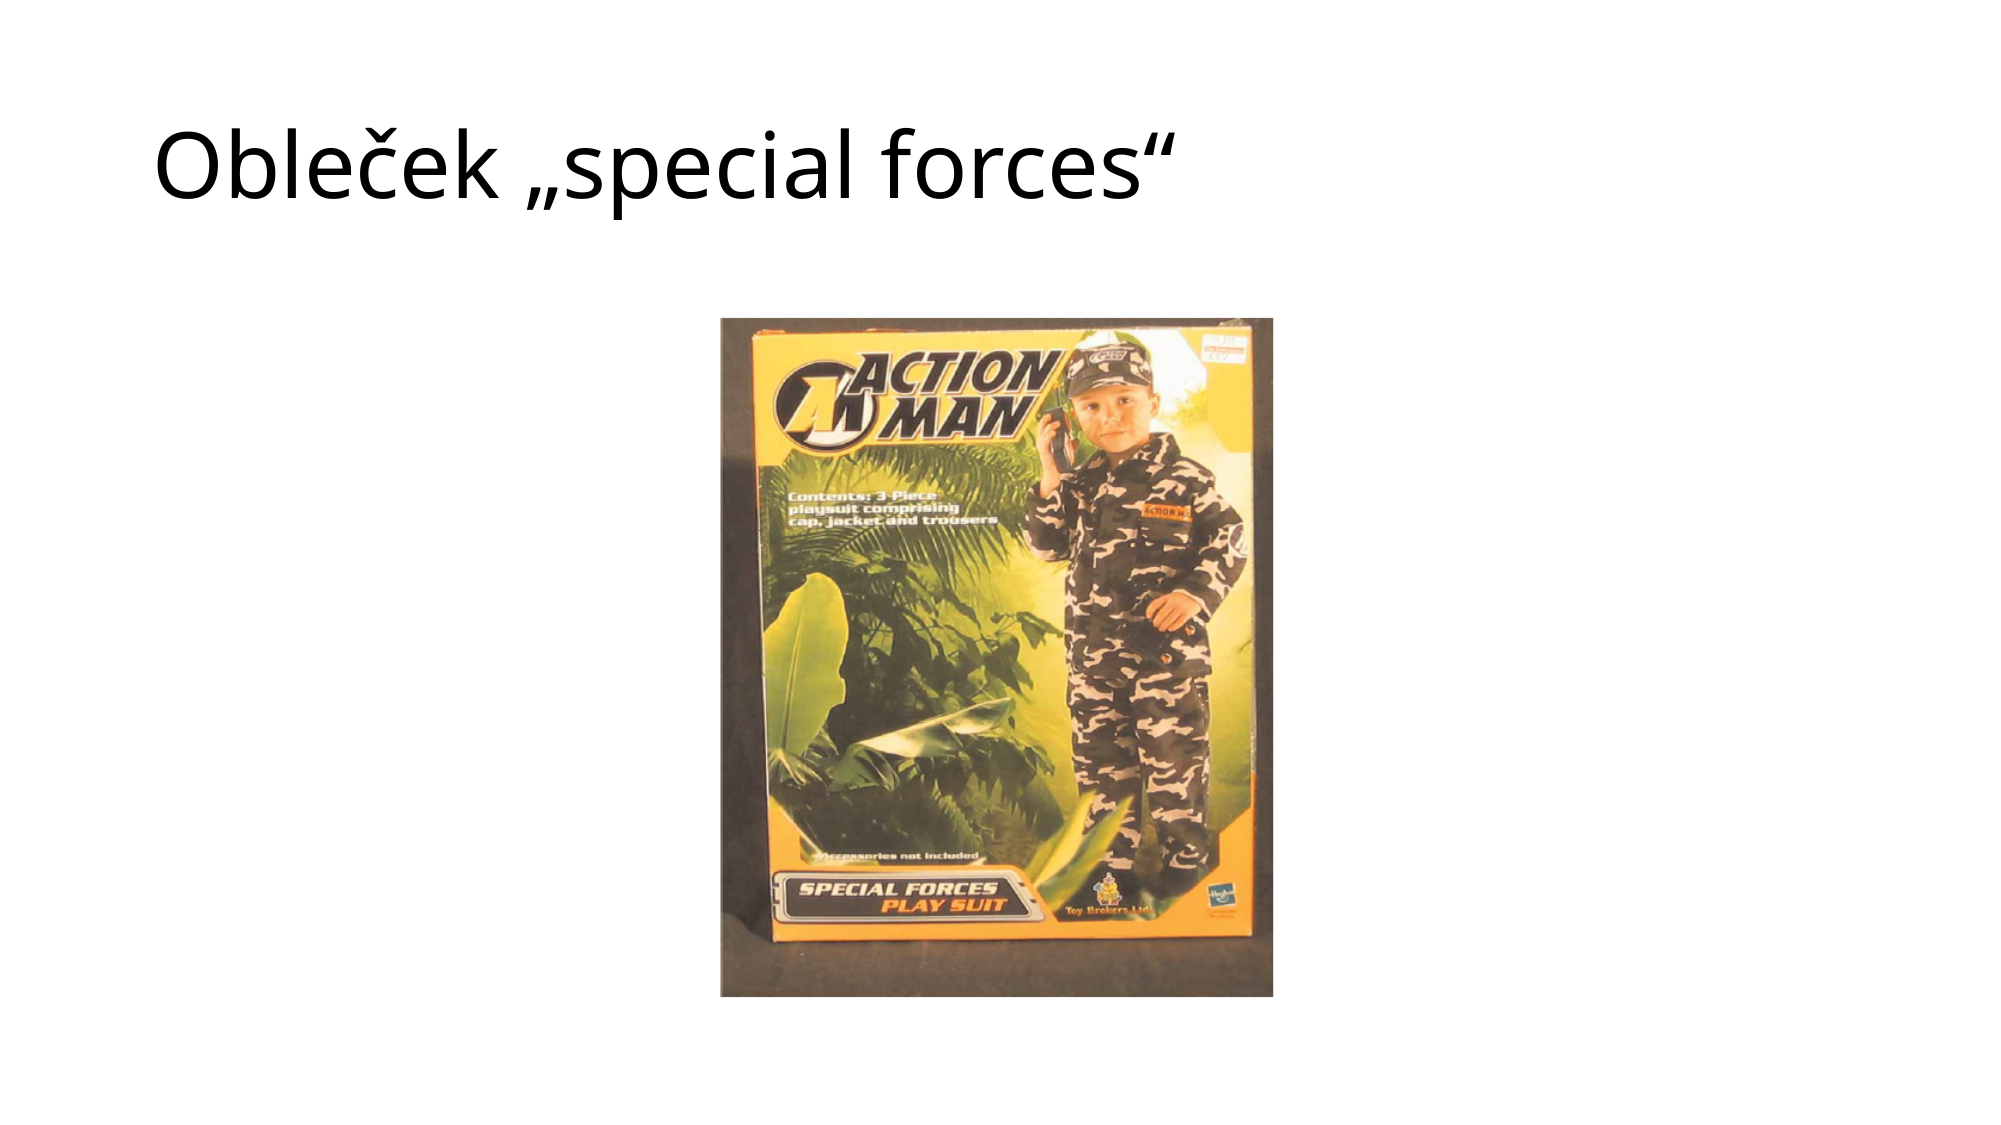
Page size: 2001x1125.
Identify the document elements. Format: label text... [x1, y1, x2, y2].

title Obleček „special forces“ [137, 59, 1863, 278]
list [705, 299, 1295, 1014]
